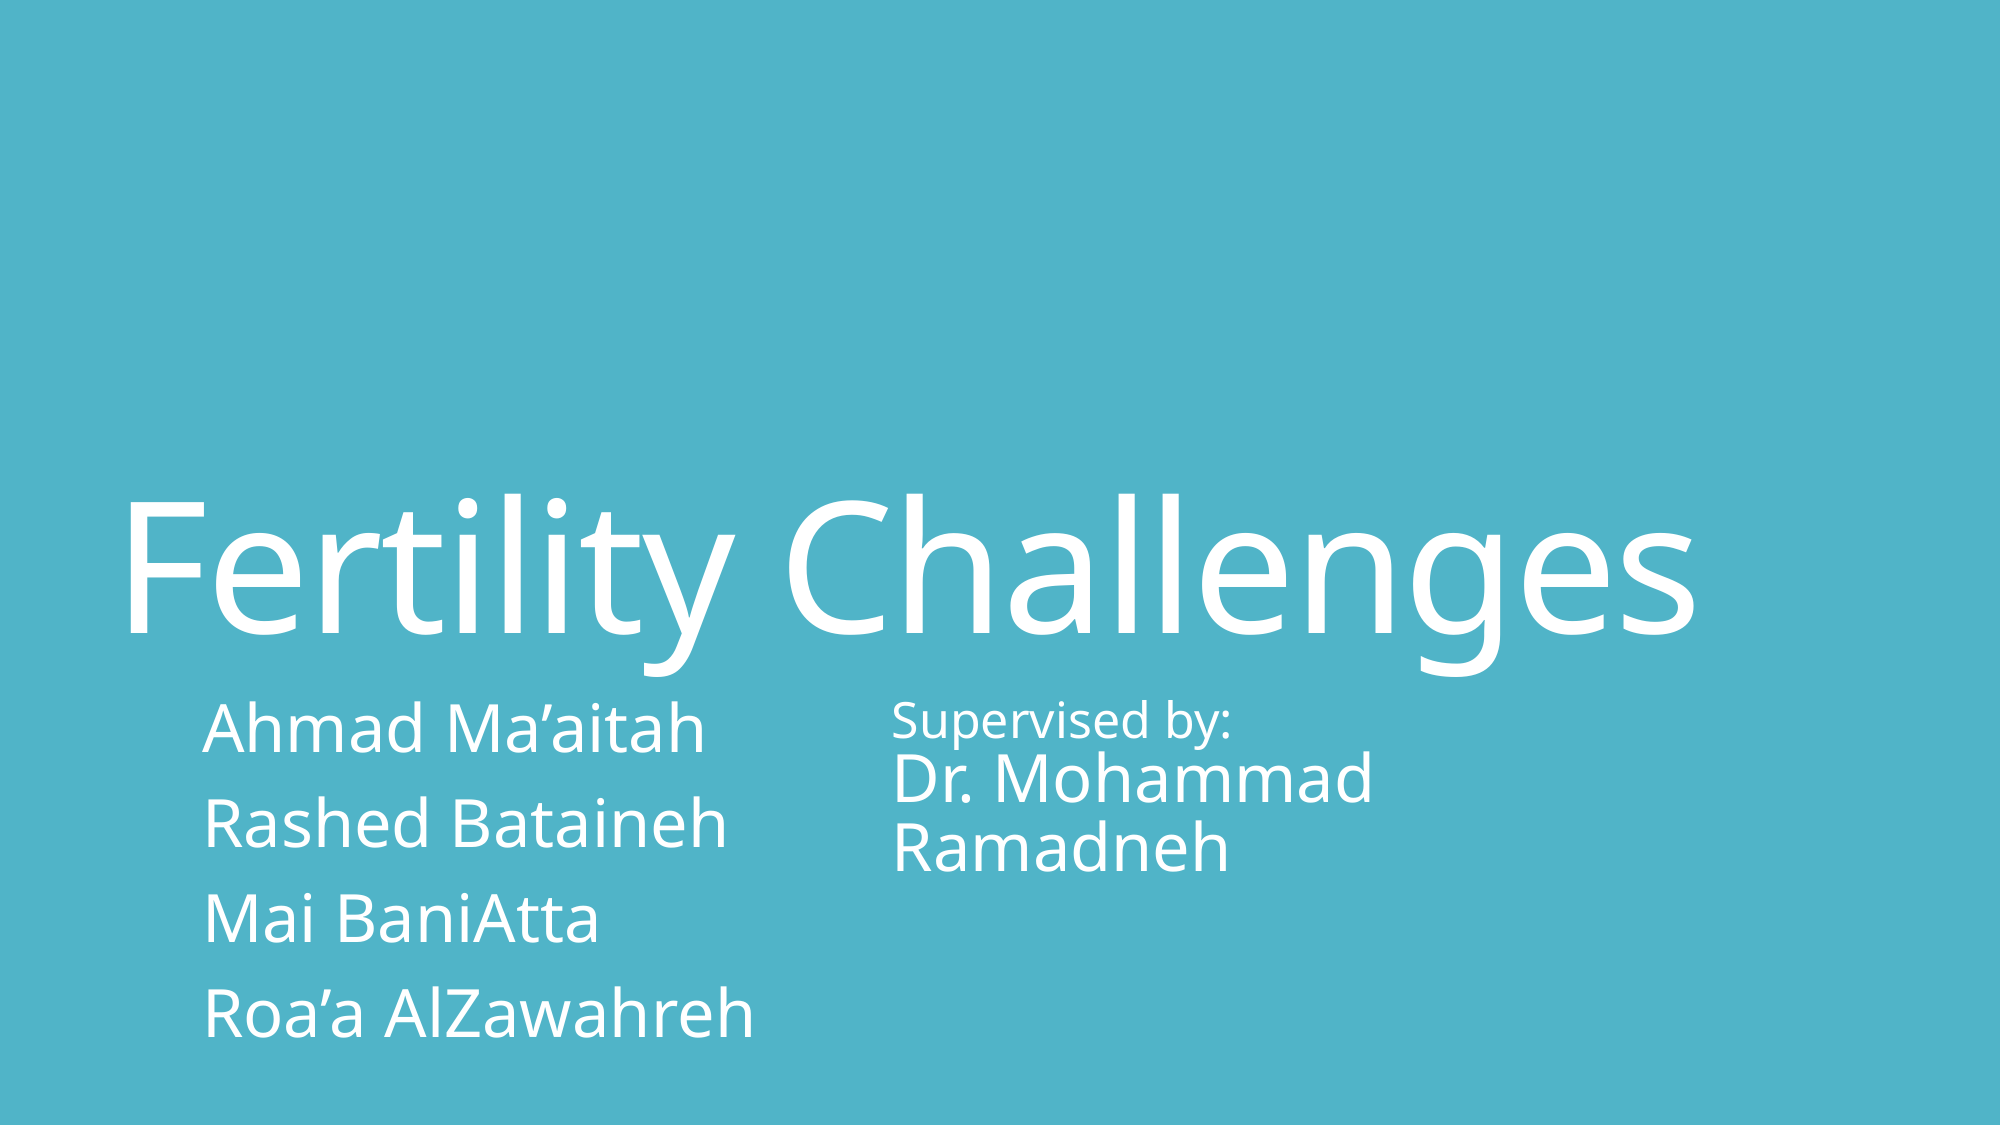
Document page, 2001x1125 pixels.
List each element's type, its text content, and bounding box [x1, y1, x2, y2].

text_box Supervised by: Dr. Mohammad Ramadneh [876, 690, 1567, 961]
subtitle Ahmad Ma’aitah Rashed Bataineh Mai BaniAtta Roa’a AlZawahreh [187, 690, 877, 1063]
title Fertility Challenges [98, 126, 1868, 677]
